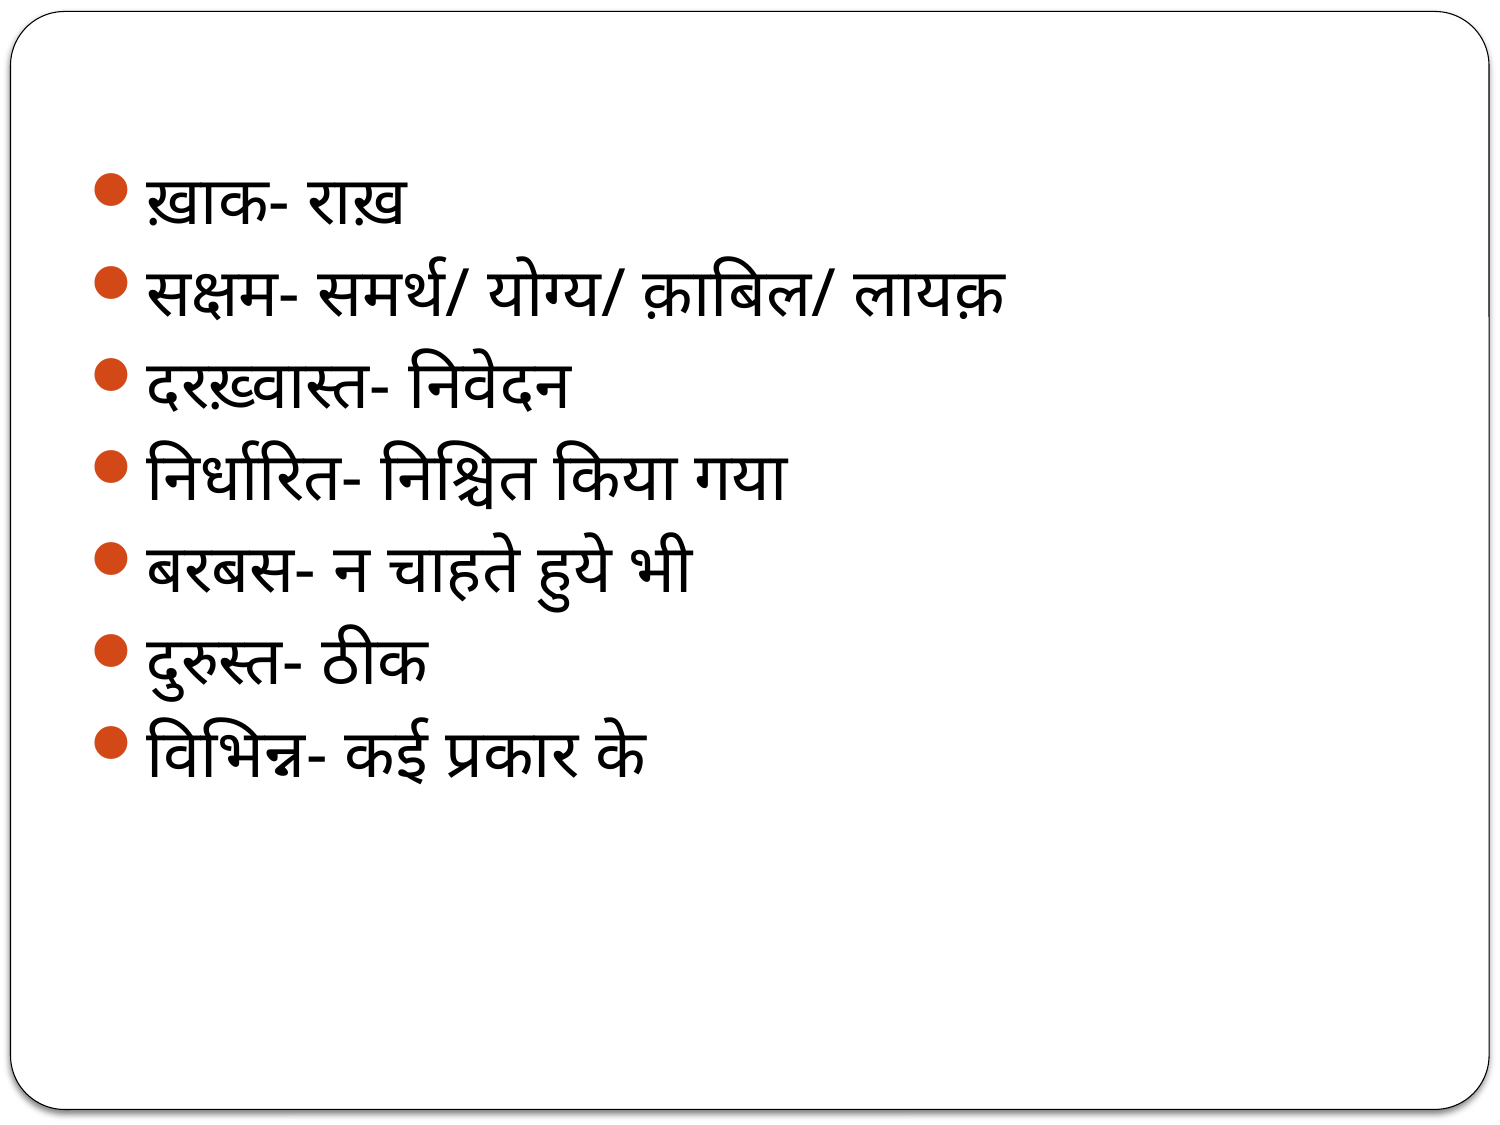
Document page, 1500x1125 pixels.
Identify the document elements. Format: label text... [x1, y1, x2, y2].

list ख़ाक- राख़ सक्षम- समर्थ/ योग्य/ क़ाबिल/ लायक़ दरख़्वास्त- निवेदन निर्धारित- निश्चित किया गया बरबस- न चाहते हुये भी दुरुस्त- ठीक विभिन्न- कई प्रकार के [75, 149, 1300, 950]
